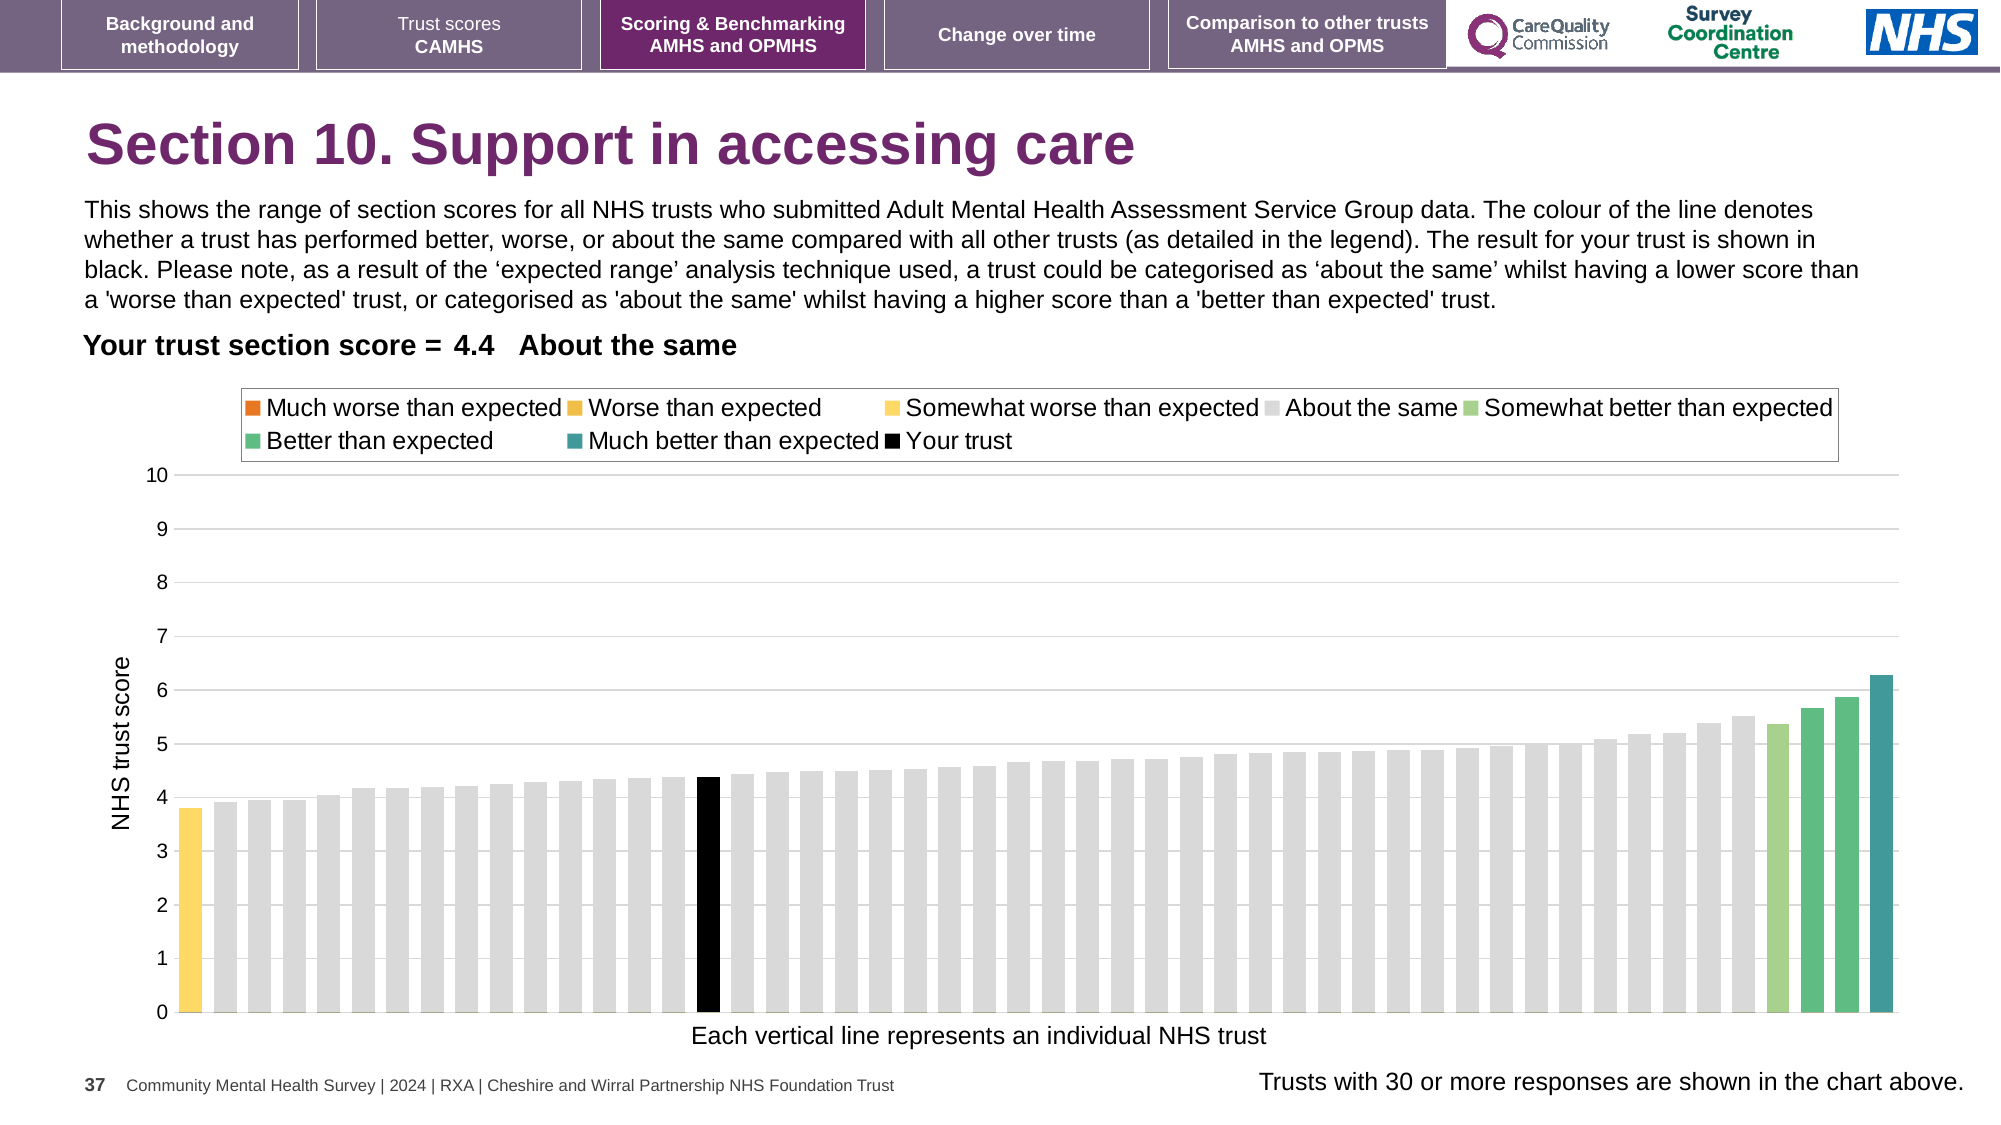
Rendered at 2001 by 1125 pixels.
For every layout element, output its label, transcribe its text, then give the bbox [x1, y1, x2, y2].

picture [1467, 13, 1610, 59]
table_header Your trust section score = [53, 323, 448, 370]
text_box 37 [84, 1065, 122, 1125]
picture [1666, 3, 1794, 61]
text_box Trusts with 30 or more responses are shown in the chart above. [1244, 1057, 2000, 1103]
picture [1866, 9, 1978, 55]
table_header 4.4 [448, 323, 518, 369]
text_box Each vertical line represents an individual NHS trust [676, 1036, 1283, 1058]
text_box This shows the range of section scores for all NHS trusts who submitted Adult Mental Health Assessment Service Group data. The colour of the line denotes whether a trust has performed better, worse, or about the same compared with all other trusts (as detailed in the legend). The result for your trust is shown in black. Please note, as a result of the ‘expected range’ analysis technique used, a trust could be categorised as ‘about the same’ whilst having a lower score than a 'worse than expected' trust, or categorised as 'about the same' whilst having a higher score than a 'better than expected' trust. [69, 186, 1890, 321]
chart [99, 369, 1923, 1036]
text_box Section 10. Support in accessing care [72, 99, 1621, 185]
table_header About the same [518, 323, 1807, 369]
